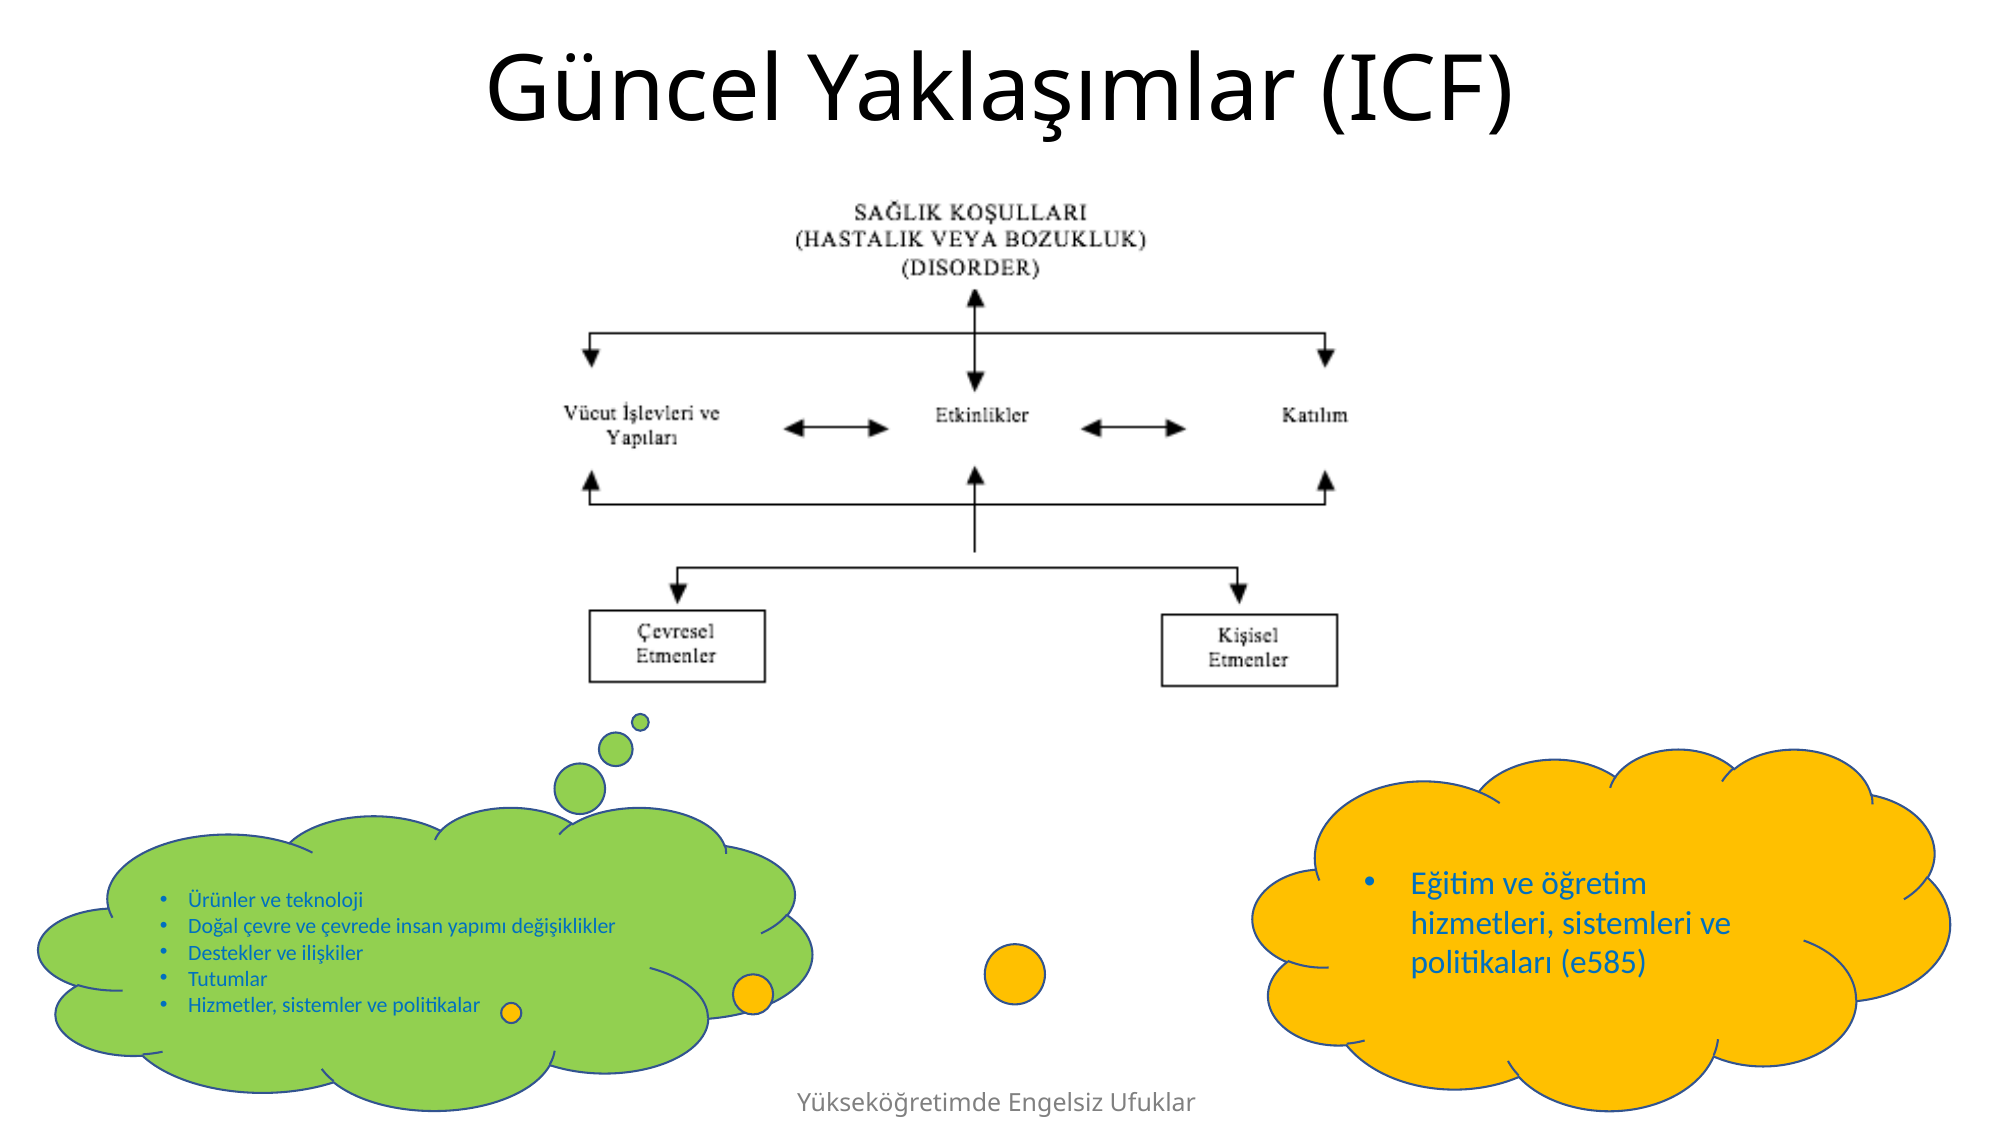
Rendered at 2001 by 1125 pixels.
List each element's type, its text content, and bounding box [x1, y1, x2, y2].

text_box Ürünler ve teknoloji Doğal çevre ve çevrede insan yapımı değişiklikler Destekler ve ilişkiler Tutumlar Hizmetler, sistemler ve politikalar [36, 762, 814, 1113]
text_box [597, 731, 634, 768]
text_box Eğitim ve öğretim hizmetleri, sistemleri ve politikaları (e585) [1251, 748, 1952, 1113]
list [518, 190, 1410, 712]
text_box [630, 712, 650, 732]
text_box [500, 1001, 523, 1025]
text_box Eğitim ve öğretim hizmetleri, sistemleri ve politikaları (e585) [731, 973, 775, 1016]
text_box Yükseköğretimde Engelsiz Ufuklar [782, 1079, 1218, 1125]
title Güncel Yaklaşımlar (ICF) [137, 27, 1863, 154]
text_box Eğitim ve öğretim hizmetleri, sistemleri ve politikaları (e585) [983, 943, 1047, 1006]
